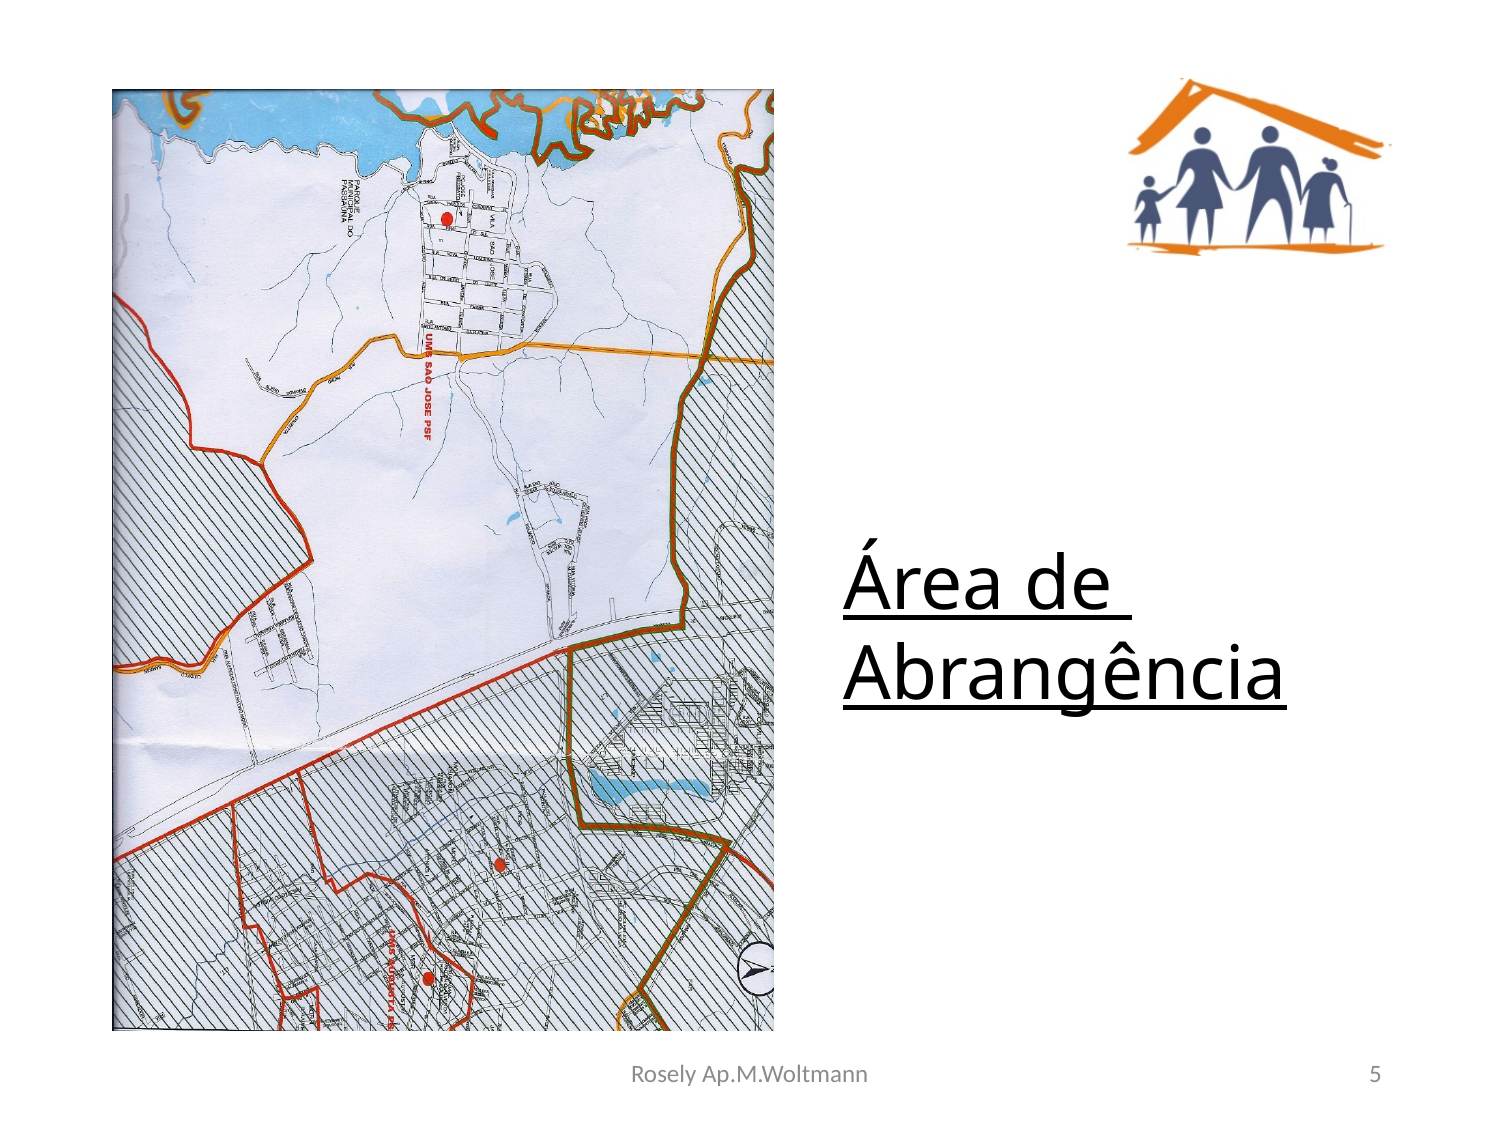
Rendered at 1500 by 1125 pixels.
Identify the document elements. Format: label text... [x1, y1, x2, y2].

footer Rosely Ap.M.Woltmann [496, 1042, 1004, 1103]
text_box Área de Abrangência [828, 527, 1341, 722]
picture [112, 89, 774, 1031]
slide_number 5 [1059, 1042, 1397, 1103]
picture [1127, 78, 1392, 256]
